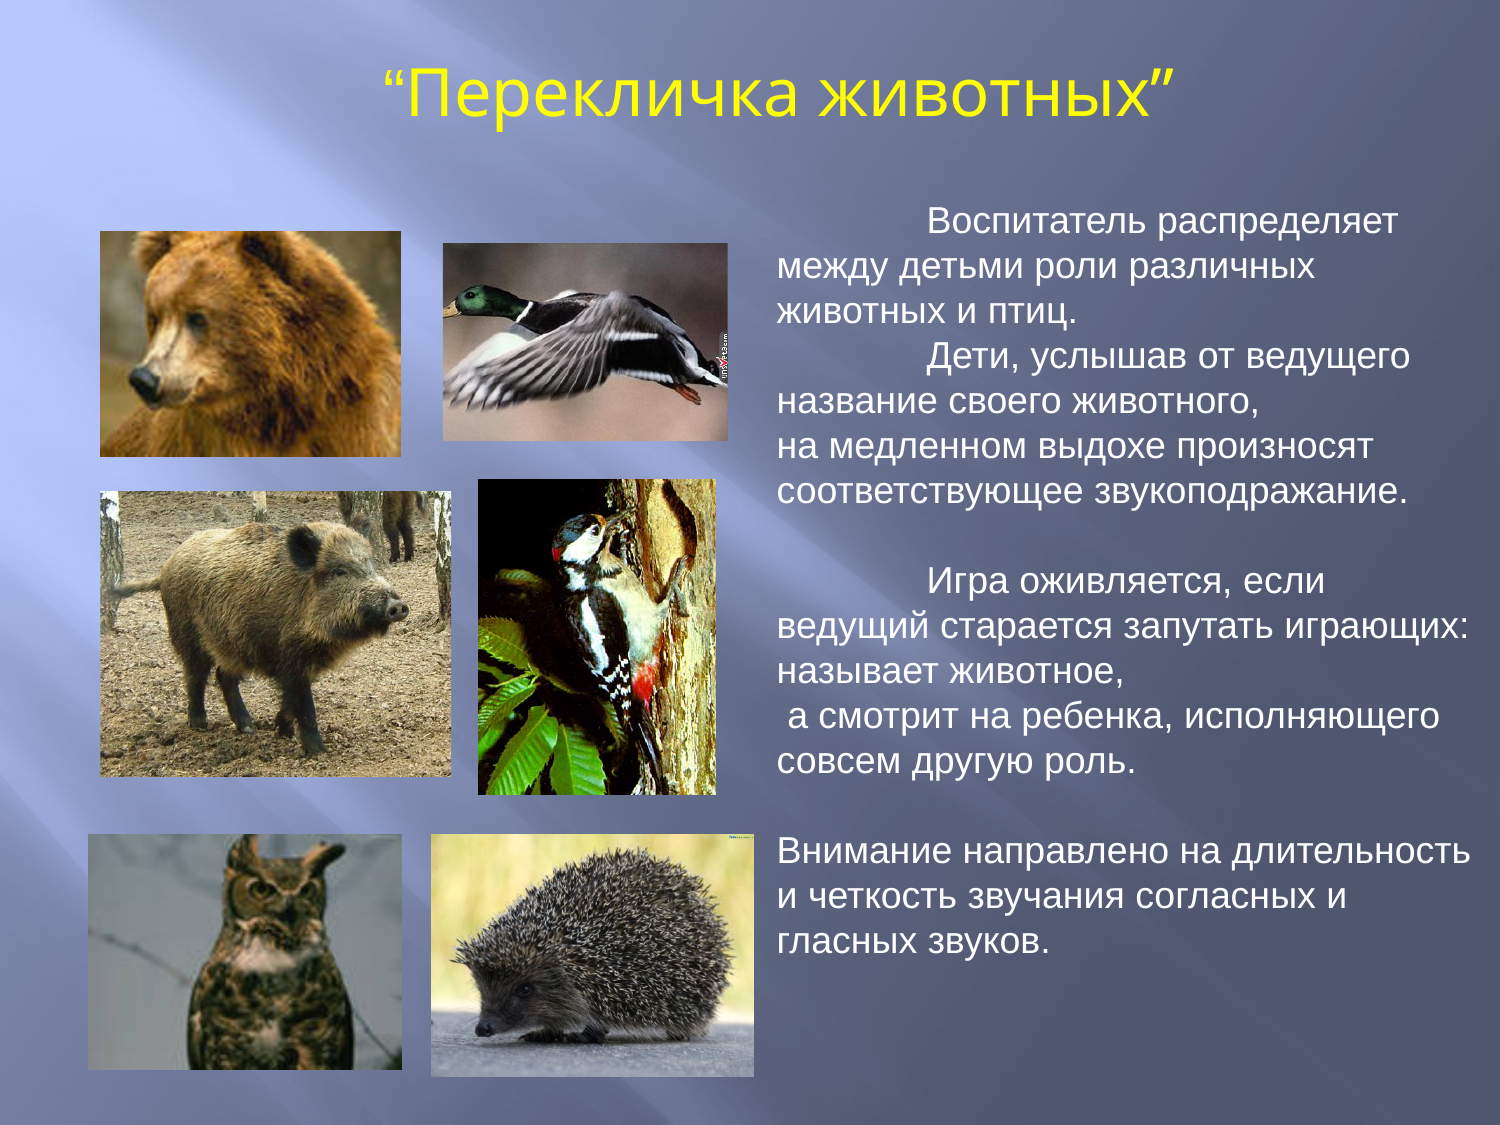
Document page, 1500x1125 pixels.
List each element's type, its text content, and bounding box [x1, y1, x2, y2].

picture [430, 833, 755, 1077]
text_box Воспитатель распределяет между детьми роли различных животных и птиц. Дети, услышав от ведущего название своего животного, на медленном выдохе произносят соответствующее звукоподражание. Игра оживляется, если ведущий старается запутать играющих: называет животное, а смотрит на ребенка, исполняющего совсем другую роль. Внимание направлено на длительность и четкость звучания согласных и гласных звуков. [761, 188, 1500, 969]
picture [100, 231, 402, 457]
picture [477, 479, 716, 795]
picture [88, 833, 402, 1070]
text_box “Перекличка животных” [368, 42, 1191, 138]
picture [442, 243, 728, 441]
picture [100, 491, 452, 777]
